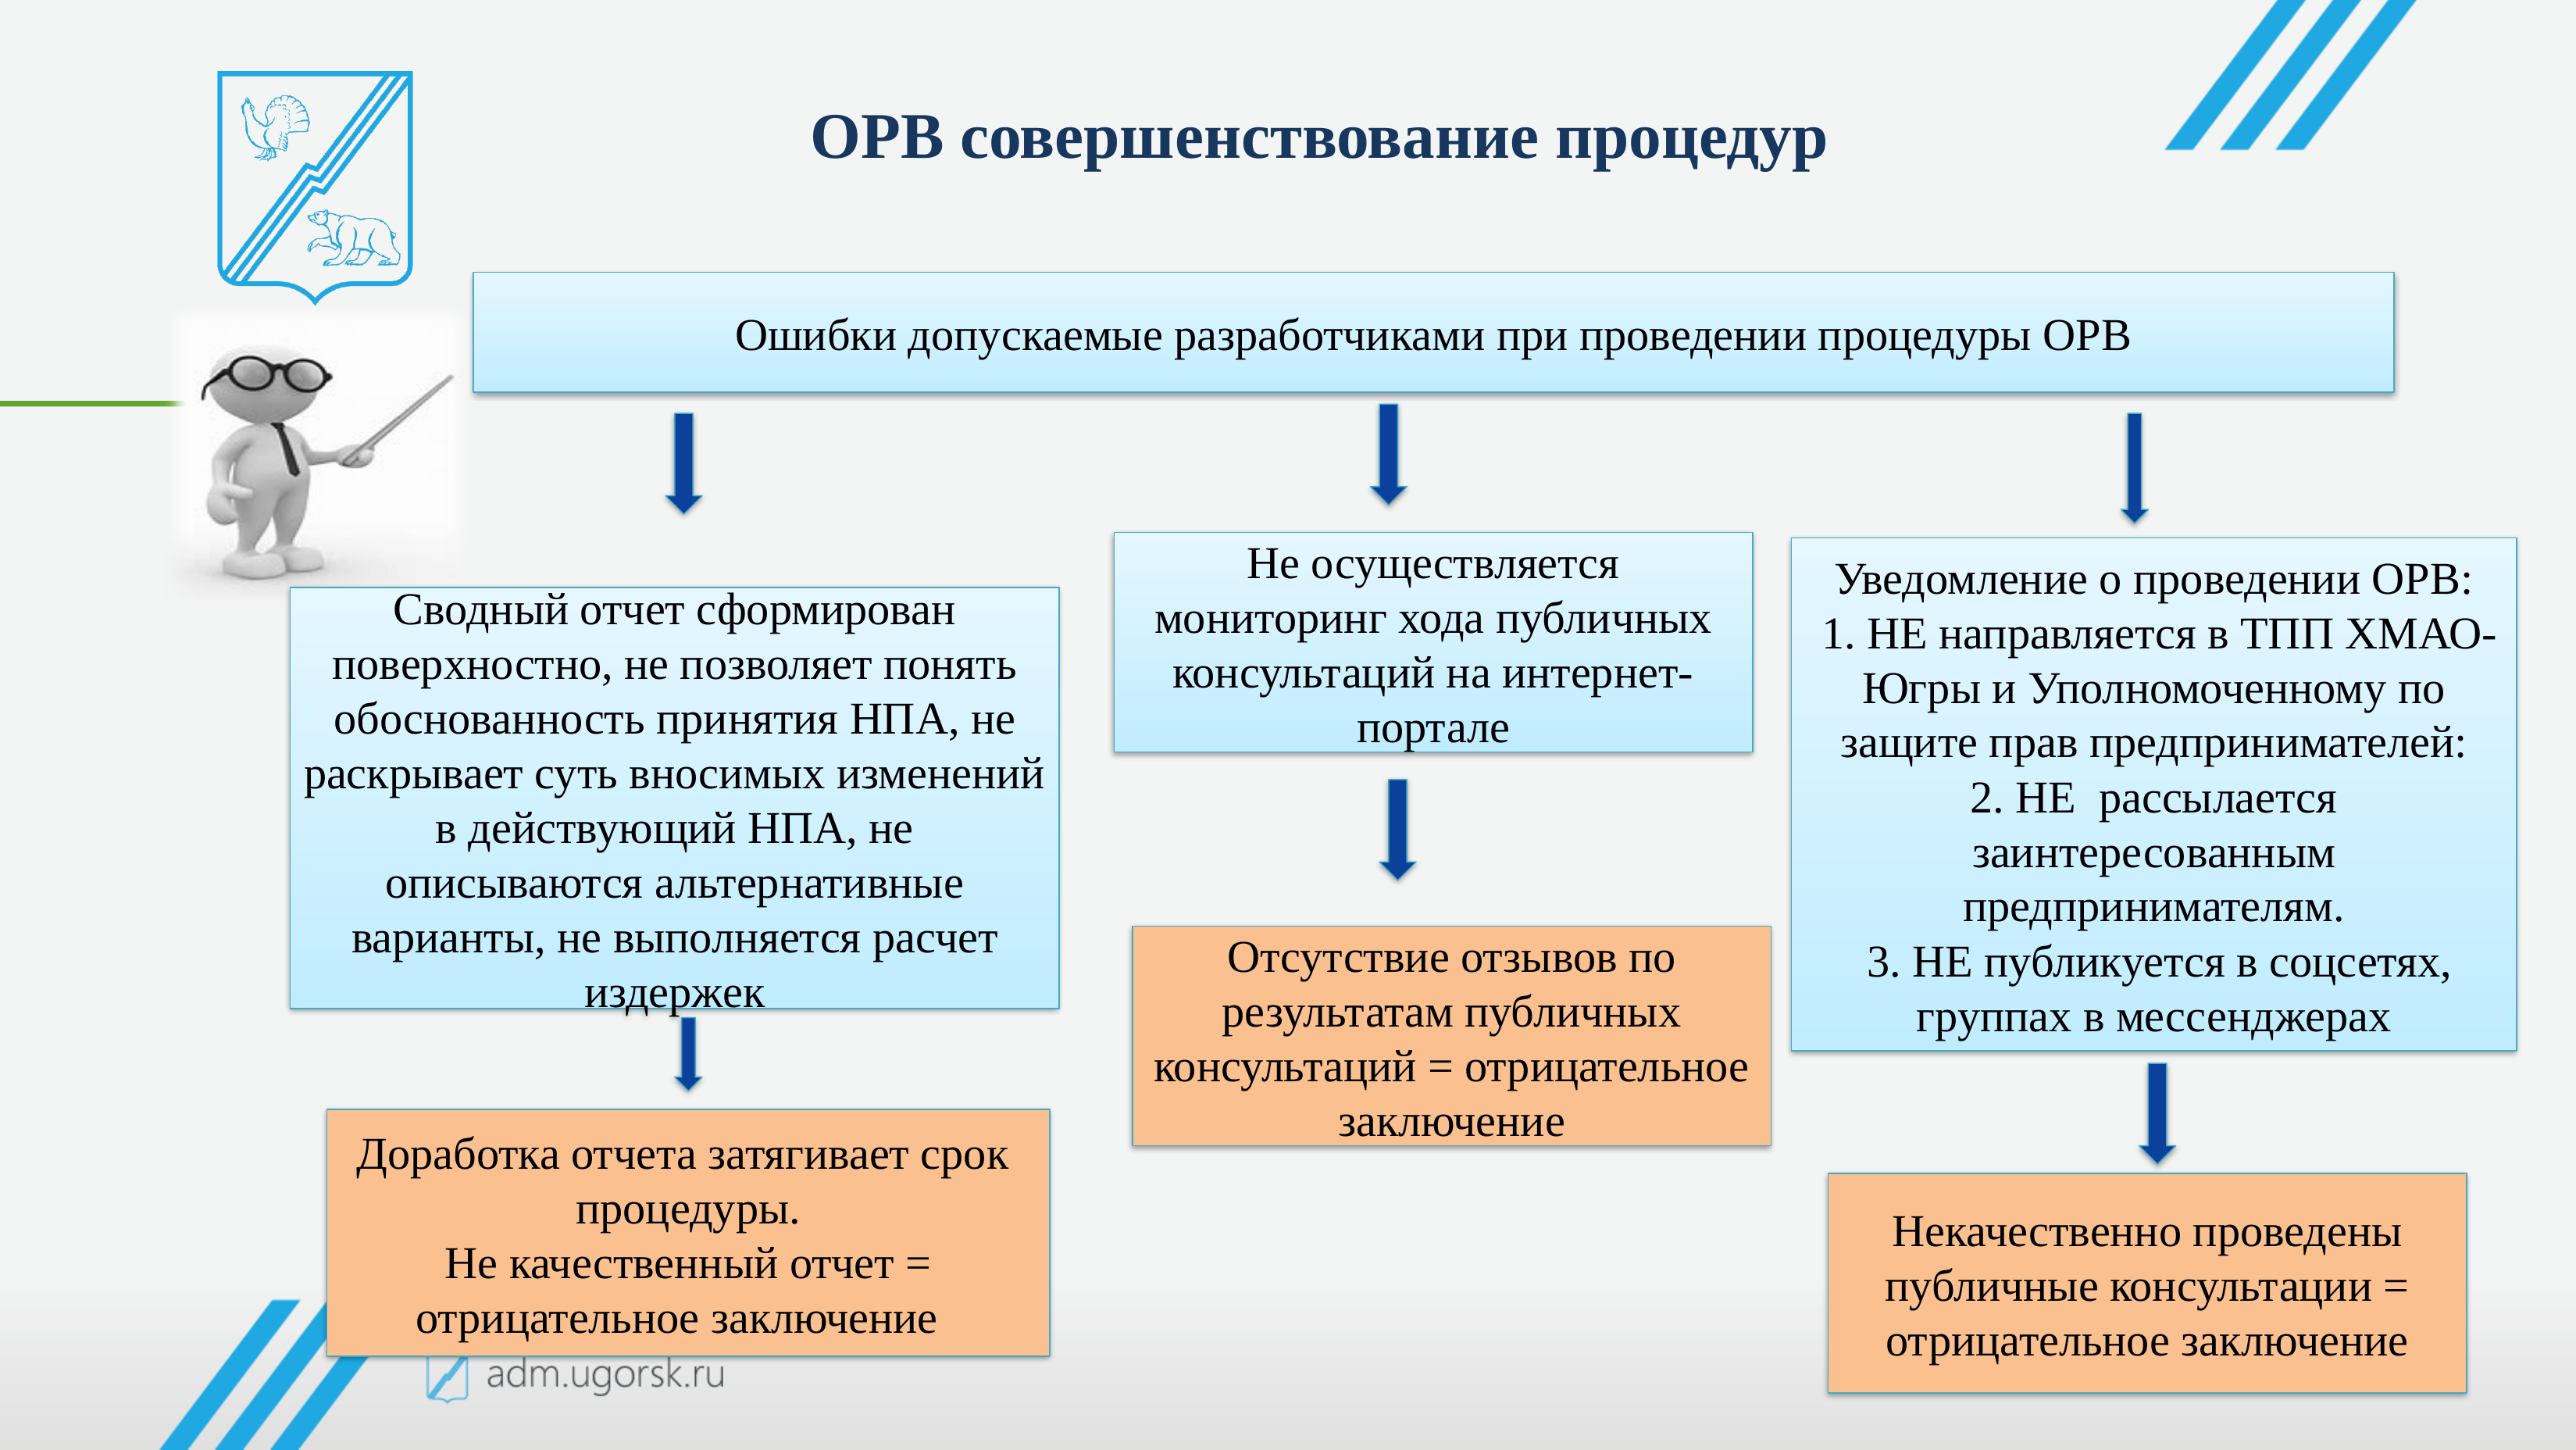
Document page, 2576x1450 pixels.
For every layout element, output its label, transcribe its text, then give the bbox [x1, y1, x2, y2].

text_box Некачественно проведены публичные консультации = отрицательное заключение [1828, 1173, 2467, 1394]
title ОРВ совершенствование процедур [573, 92, 2067, 172]
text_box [162, 257, 2517, 1052]
text_box Отсутствие отзывов по результатам публичных консультаций = отрицательное заключение [1132, 1059, 1771, 1146]
text_box [2139, 1062, 2177, 1165]
picture [0, 0, 2576, 1450]
text_box Доработка отчета затягивает срок процедуры. Не качественный отчет = отрицательное заключение [326, 1109, 1051, 1357]
text_box [674, 1059, 703, 1091]
